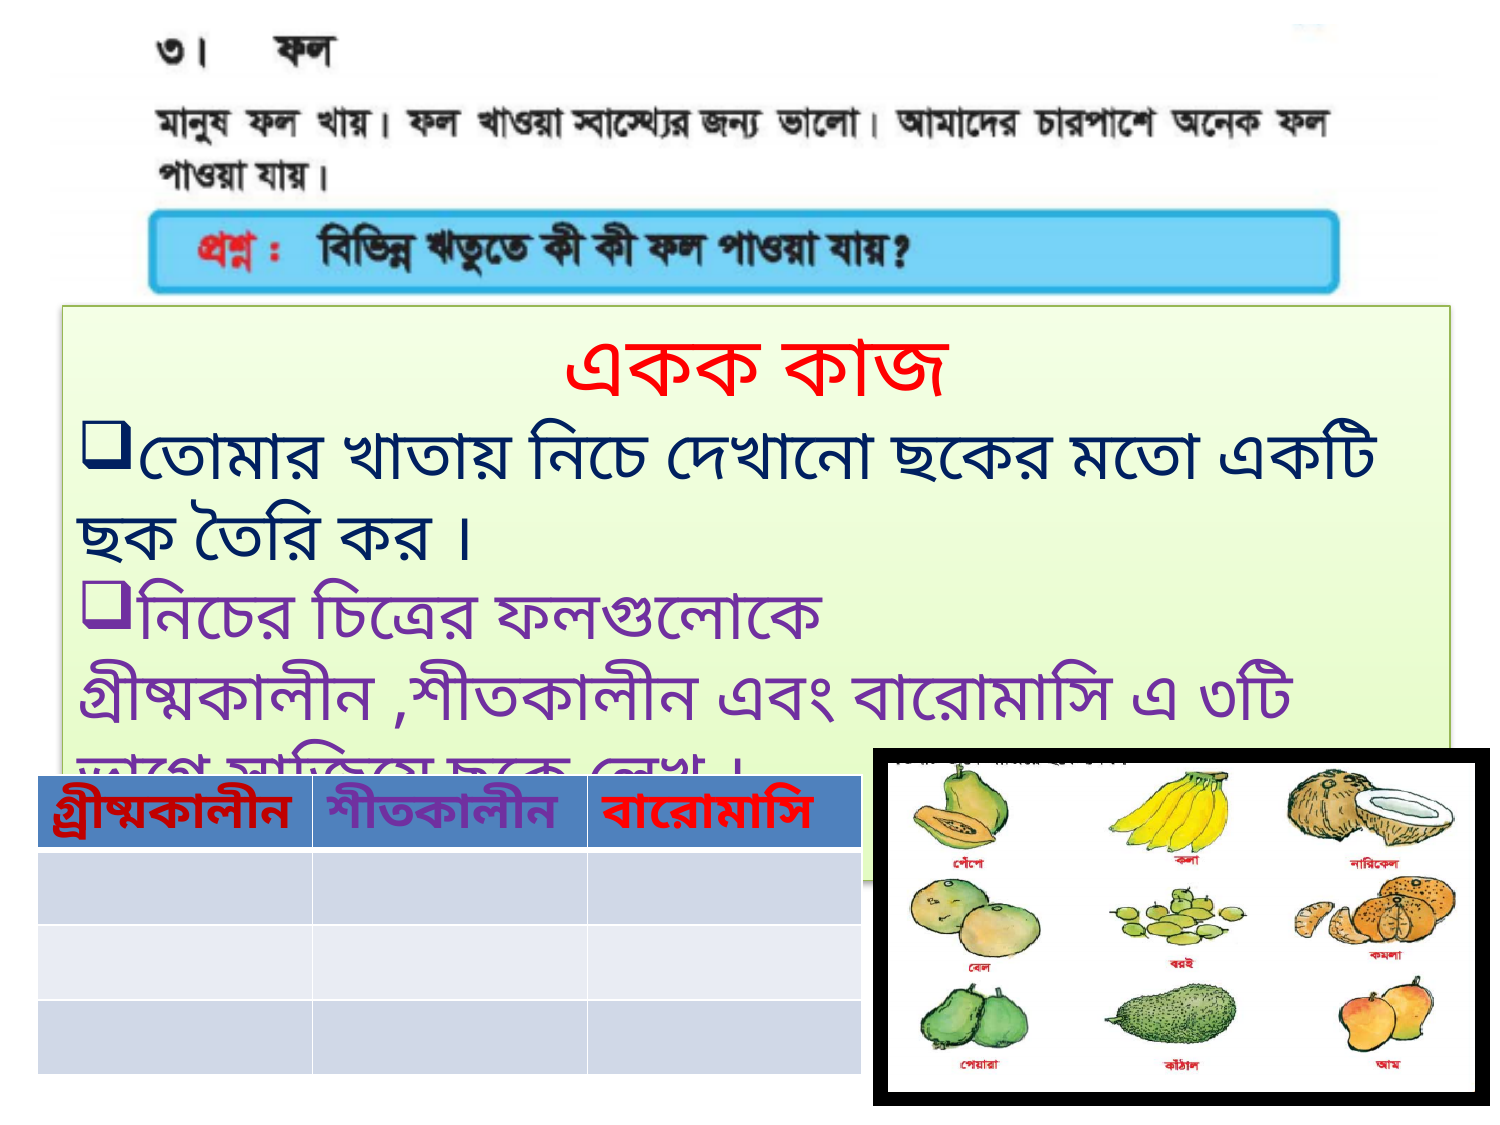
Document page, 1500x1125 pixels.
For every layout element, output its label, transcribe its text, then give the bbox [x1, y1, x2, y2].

table_header শীতকালীন [313, 776, 587, 847]
table_cell [313, 853, 587, 924]
table_cell [588, 1001, 861, 1074]
table_cell [38, 926, 312, 999]
table_cell [313, 1001, 587, 1074]
table_cell [588, 926, 861, 999]
table_header বারোমাসি [588, 776, 861, 847]
table_cell [588, 853, 861, 924]
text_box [49, 24, 1451, 726]
table_header গ্র্রীষ্মকালীন [38, 776, 312, 847]
picture [887, 762, 1476, 1092]
table_cell [313, 926, 587, 999]
table_cell [38, 853, 312, 924]
table_cell [38, 1001, 312, 1074]
